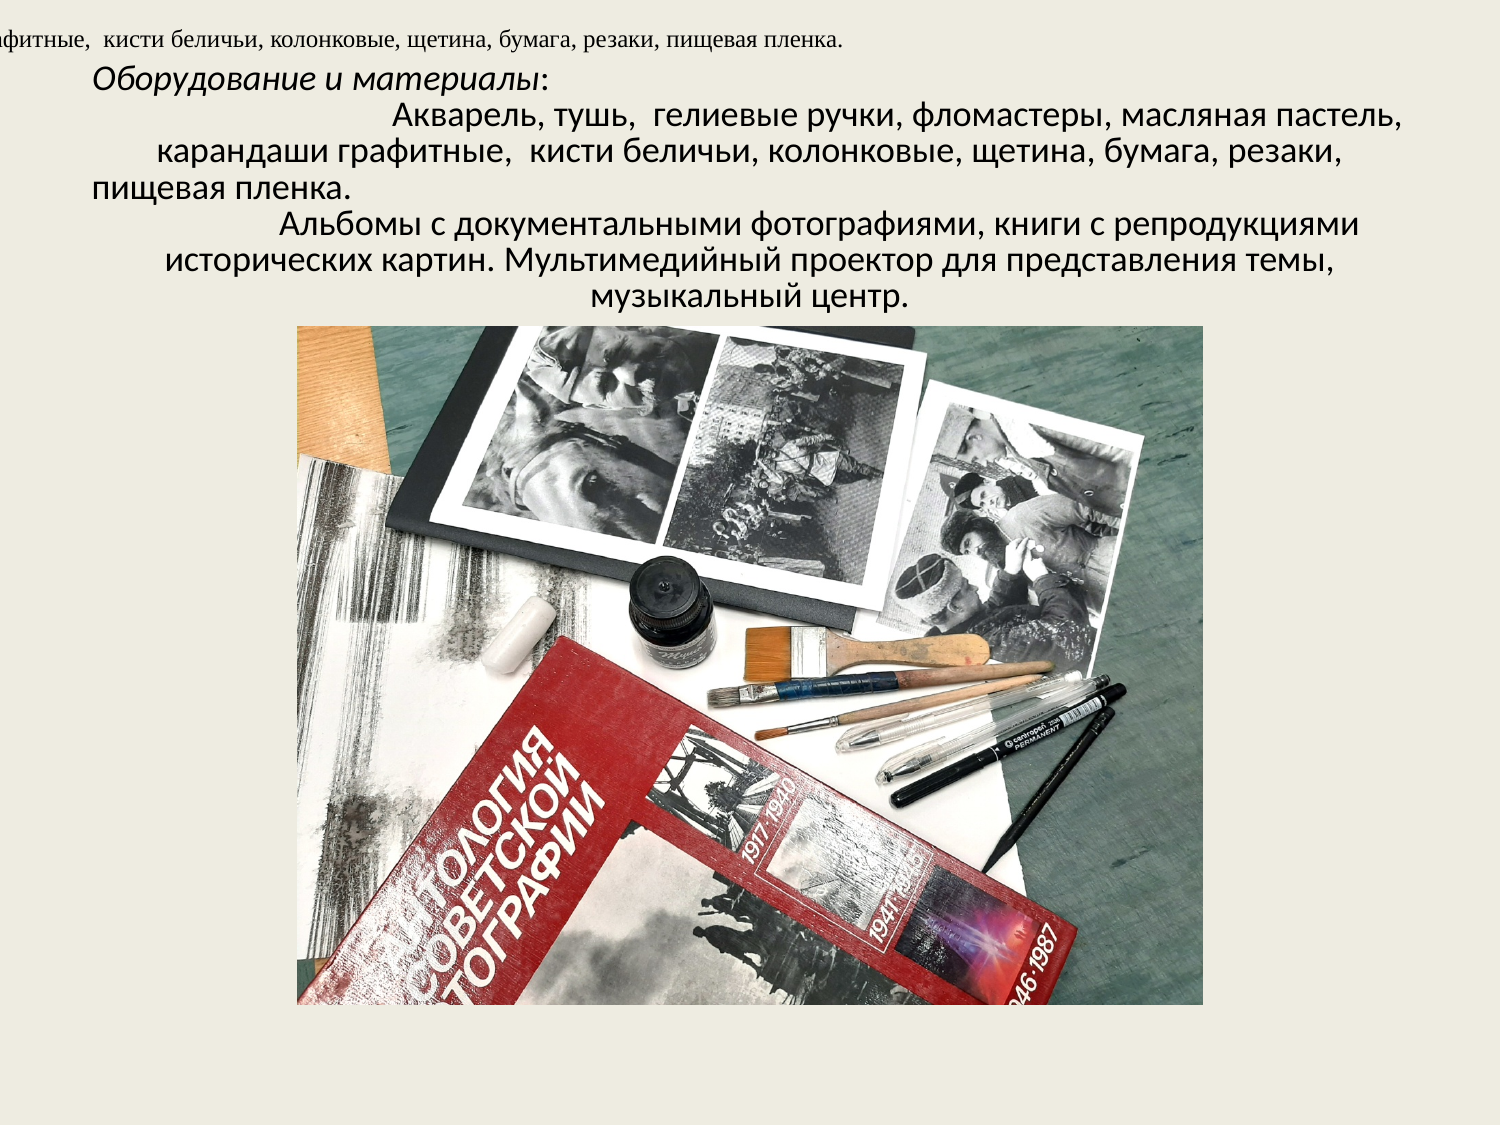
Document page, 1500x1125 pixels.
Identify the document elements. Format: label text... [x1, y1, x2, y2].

title Оборудование и материалы: Акварель, тушь, гелиевые ручки, фломастеры, масляная пастель, карандаши графитные, кисти беличьи, колонковые, щетина, бумага, резаки, пищевая пленка. Альбомы с документальными фотографиями, книги с репродукциями исторических картин. Мультимедийный проектор для представления темы, музыкальный центр. [75, 60, 1425, 362]
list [297, 325, 1203, 1006]
text_box Оборудование и материалы: Акварель, тушь, гелиевые ручки, фломастеры, масляная пастель, карандаши графитные, кисти беличьи, колонковые, щетина, бумага, резаки, пищевая пленка. Альбомы с документальными фотографиями, книги с репродукциями исторических картин. Мультимедийный проектор для представления темы, музыкальный центр. [0, 15, 1500, 60]
